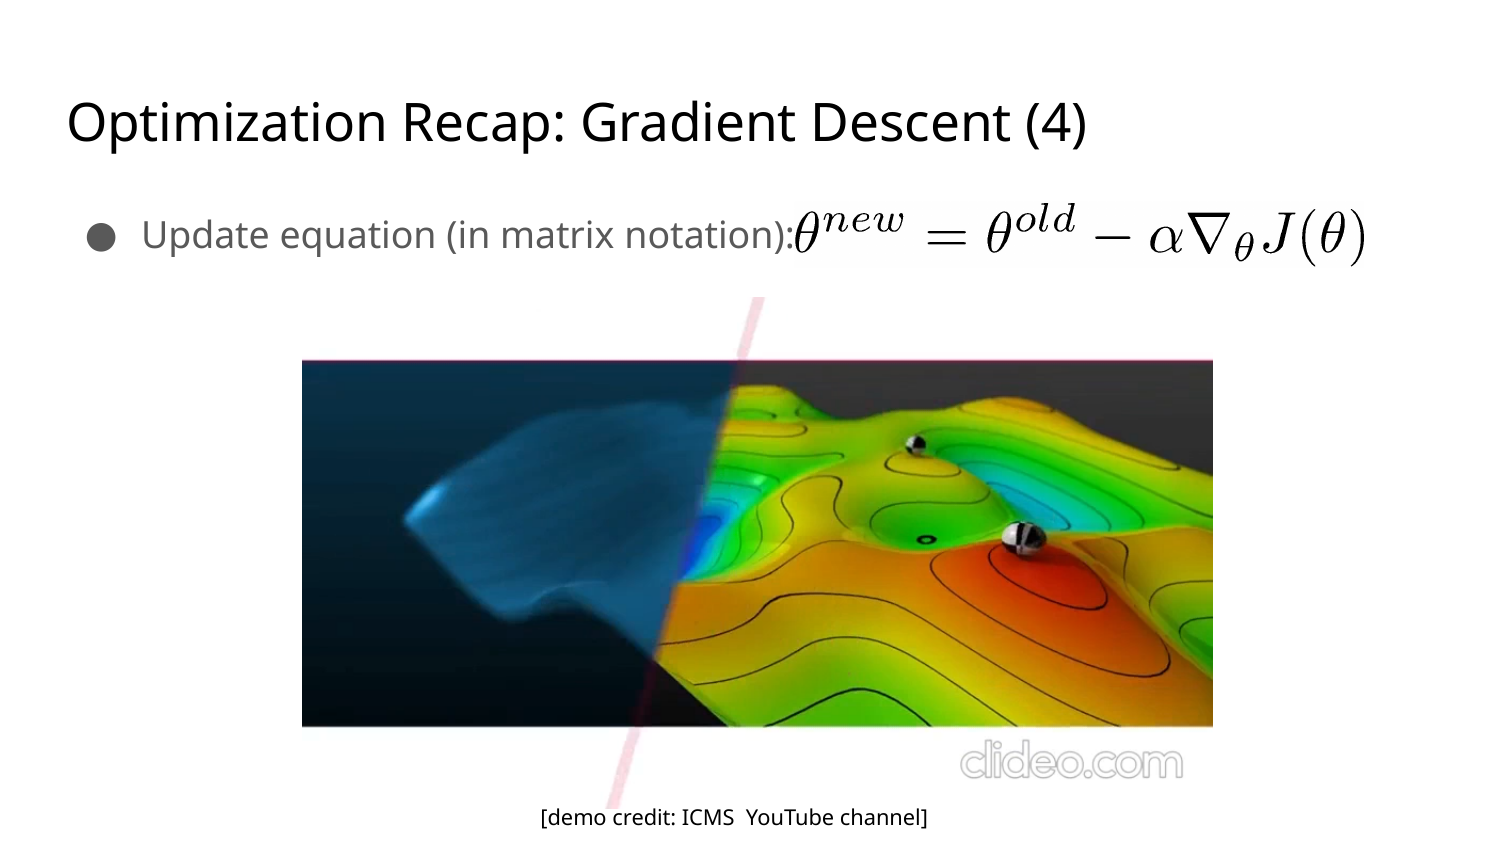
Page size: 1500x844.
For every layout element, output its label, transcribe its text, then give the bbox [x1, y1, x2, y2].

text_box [301, 296, 1214, 810]
picture [794, 200, 1365, 268]
text_box [demo credit: ICMS YouTube channel] [228, 796, 1241, 838]
title Optimization Recap: Gradient Descent (4) [51, 72, 1449, 167]
list Update equation (in matrix notation): [51, 189, 1449, 821]
